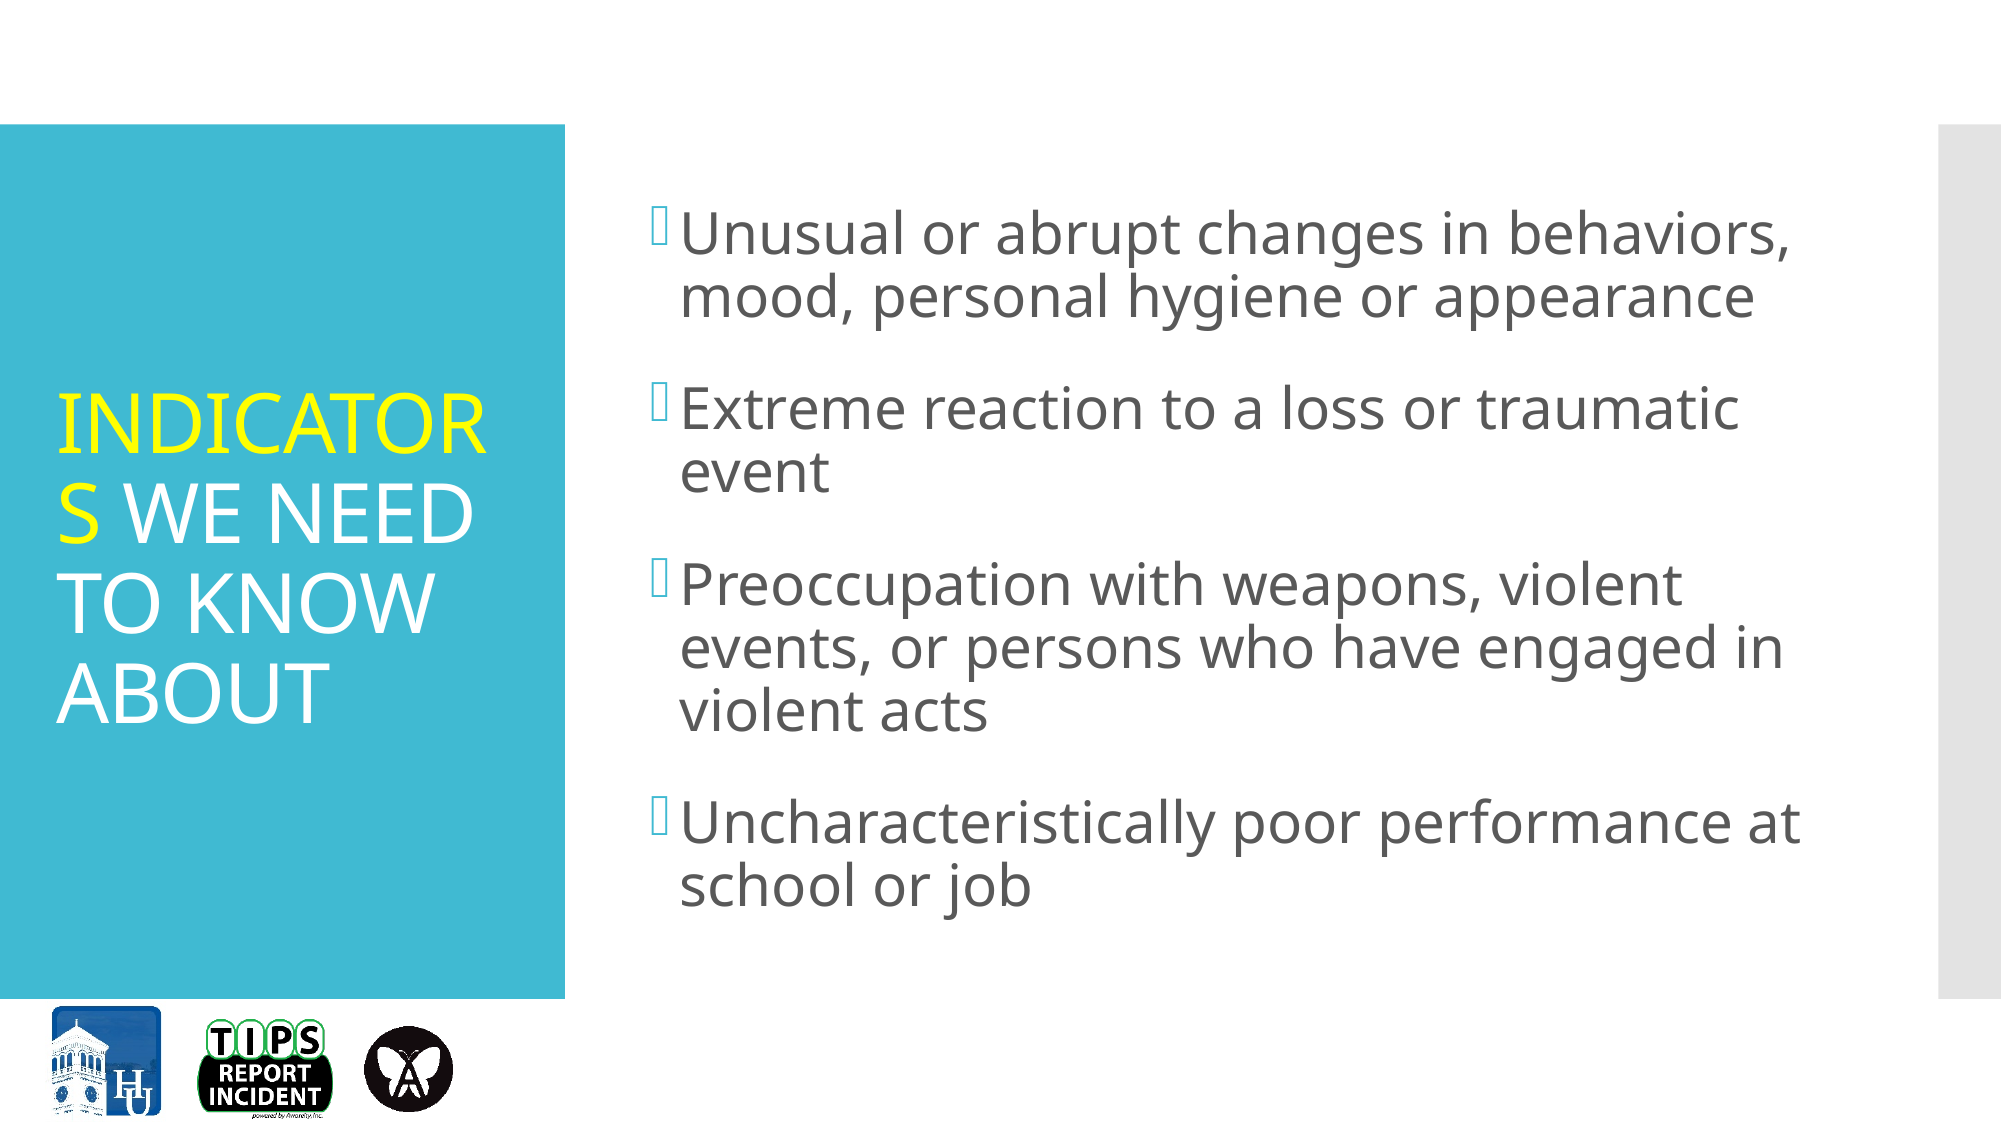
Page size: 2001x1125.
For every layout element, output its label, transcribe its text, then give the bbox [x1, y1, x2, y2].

list Unusual or abrupt changes in behaviors, mood, personal hygiene or appearance Extreme reaction to a loss or traumatic event Preoccupation with weapons, violent events, or persons who have engaged in violent acts Uncharacteristically poor performance at school or job [634, 141, 1835, 982]
picture [44, 1001, 166, 1122]
picture [364, 1026, 453, 1113]
title INDICATORS WE NEED TO KNOW ABOUT [41, 184, 525, 940]
picture [197, 1019, 333, 1119]
